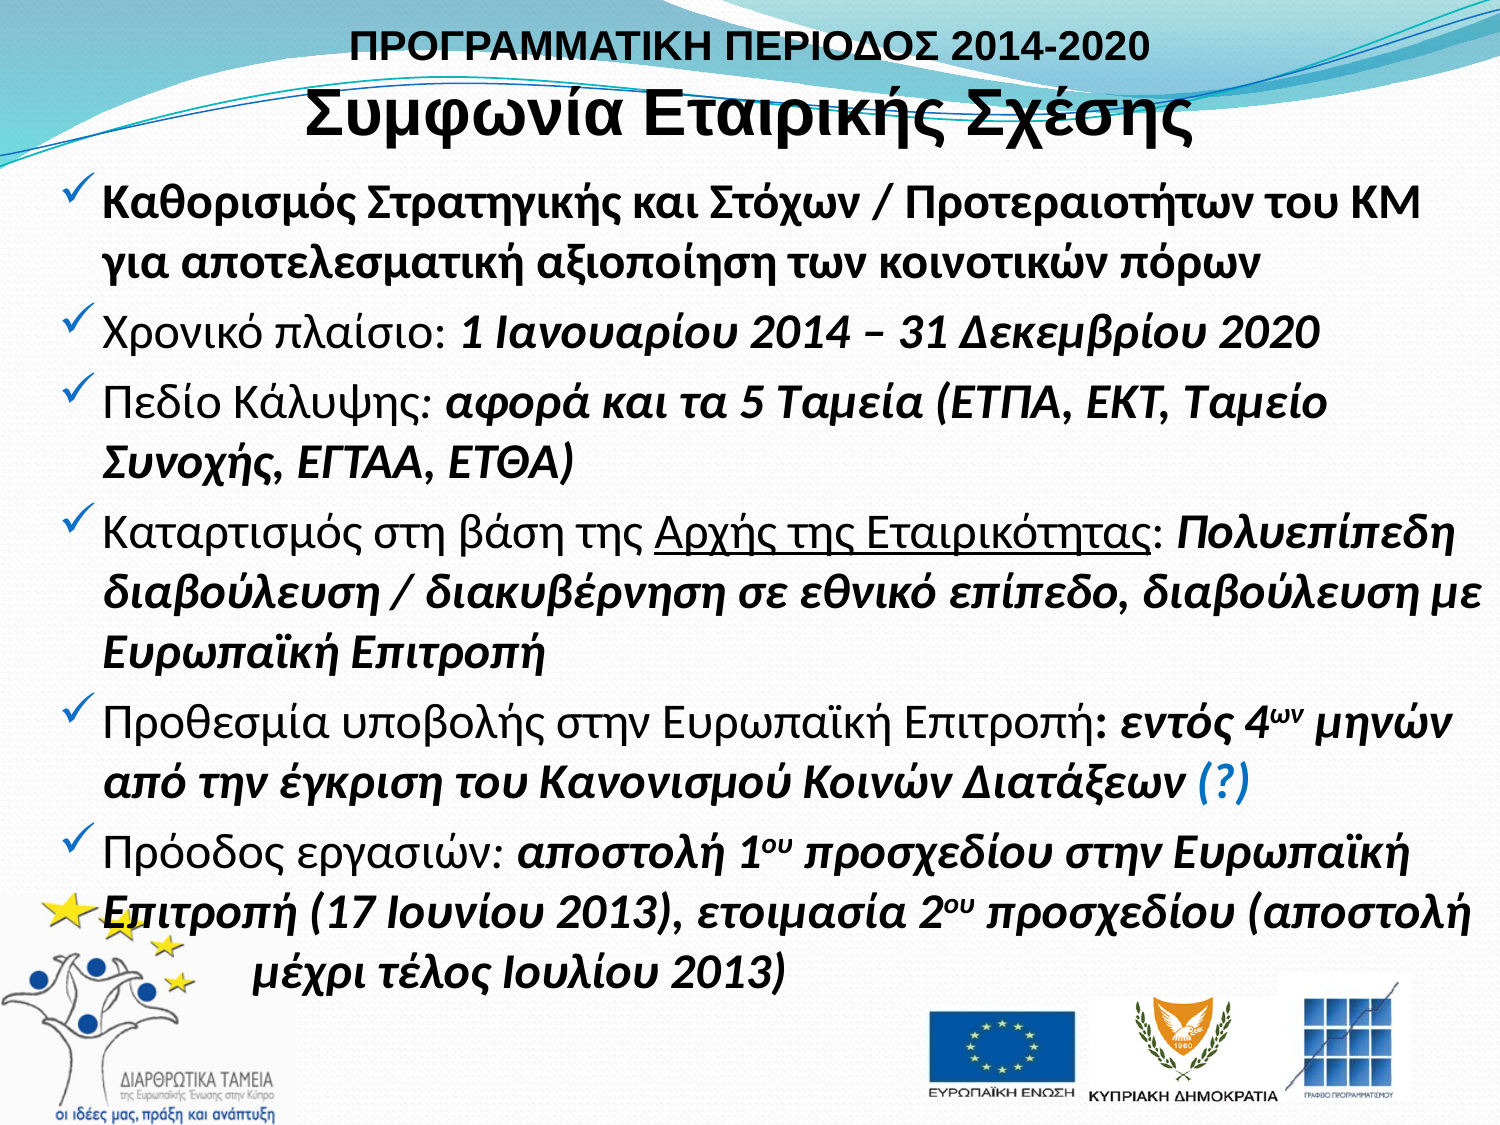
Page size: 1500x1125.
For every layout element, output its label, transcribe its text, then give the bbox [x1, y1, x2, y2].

picture [925, 1007, 1079, 1099]
text_box ΠΡΟΓΡΑΜΜΑΤΙΚΗ ΠΕΡΙΟΔΟΣ 2014-2020 Συμφωνία Εταιρικής Σχέσης [0, 11, 1500, 232]
picture [1089, 977, 1412, 1102]
picture [0, 977, 296, 1125]
list Καθορισμός Στρατηγικής και Στόχων / Προτεραιοτήτων του ΚΜ για αποτελεσματική αξιοποίηση των κοινοτικών πόρων Χρονικό πλαίσιο: 1 Ιανουαρίου 2014 – 31 Δεκεμβρίου 2020 Πεδίο Κάλυψης: αφορά και τα 5 Ταμεία (ΕΤΠΑ, ΕΚΤ, Ταμείο Συνοχής, ΕΓΤΑΑ, ΕΤΘΑ) Καταρτισμός στη βάση της Αρχής της Εταιρικότητας: Πολυεπίπεδη διαβούλευση / διακυβέρνηση σε εθνικό επίπεδο, διαβούλευση με Ευρωπαϊκή Επιτροπή Προθεσμία υποβολής στην Ευρωπαϊκή Επιτροπή: εντός 4ων μηνών από την έγκριση του Κανονισμού Κοινών Διατάξεων (?) Πρόοδος εργασιών: αποστολή 1ου προσχεδίου στην Ευρωπαϊκή Επιτροπή (17 Ιουνίου 2013), ετοιμασία 2ου προσχεδίου (αποστολή μέχρι τέλος Ιουλίου 2013) [0, 232, 1500, 977]
